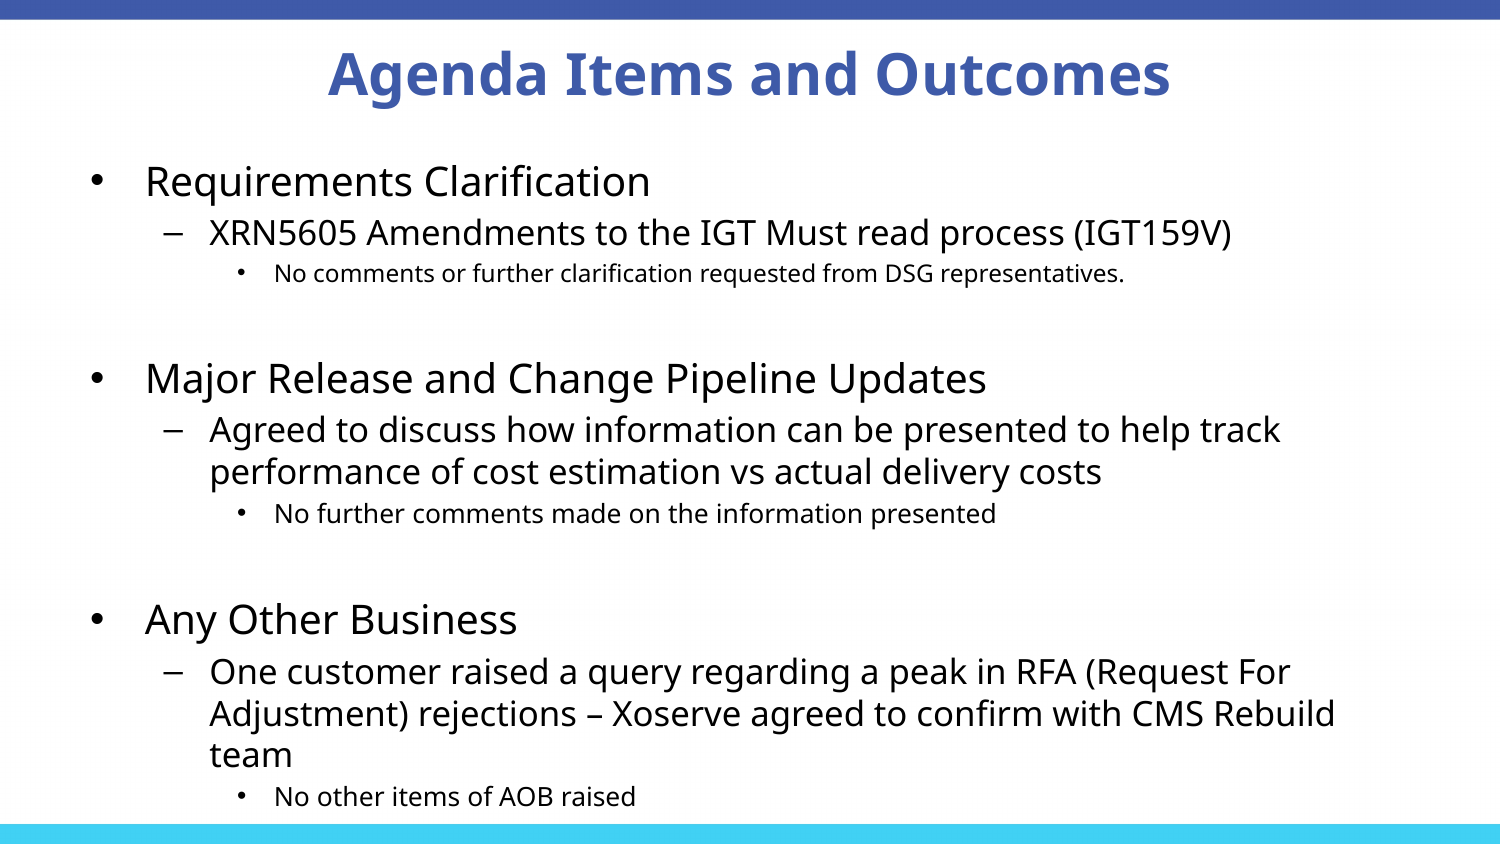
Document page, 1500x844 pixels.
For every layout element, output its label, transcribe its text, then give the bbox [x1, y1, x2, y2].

picture [0, 0, 1500, 844]
list Requirements Clarification XRN5605 Amendments to the IGT Must read process (IGT159V) No comments or further clarification requested from DSG representatives. Major Release and Change Pipeline Updates Agreed to discuss how information can be presented to help track performance of cost estimation vs actual delivery costs No further comments made on the information presented Any Other Business One customer raised a query regarding a peak in RFA (Request For Adjustment) rejections – Xoserve agreed to confirm with CMS Rebuild team No other items of AOB raised [75, 147, 1425, 824]
title Agenda Items and Outcomes [75, 20, 1425, 125]
